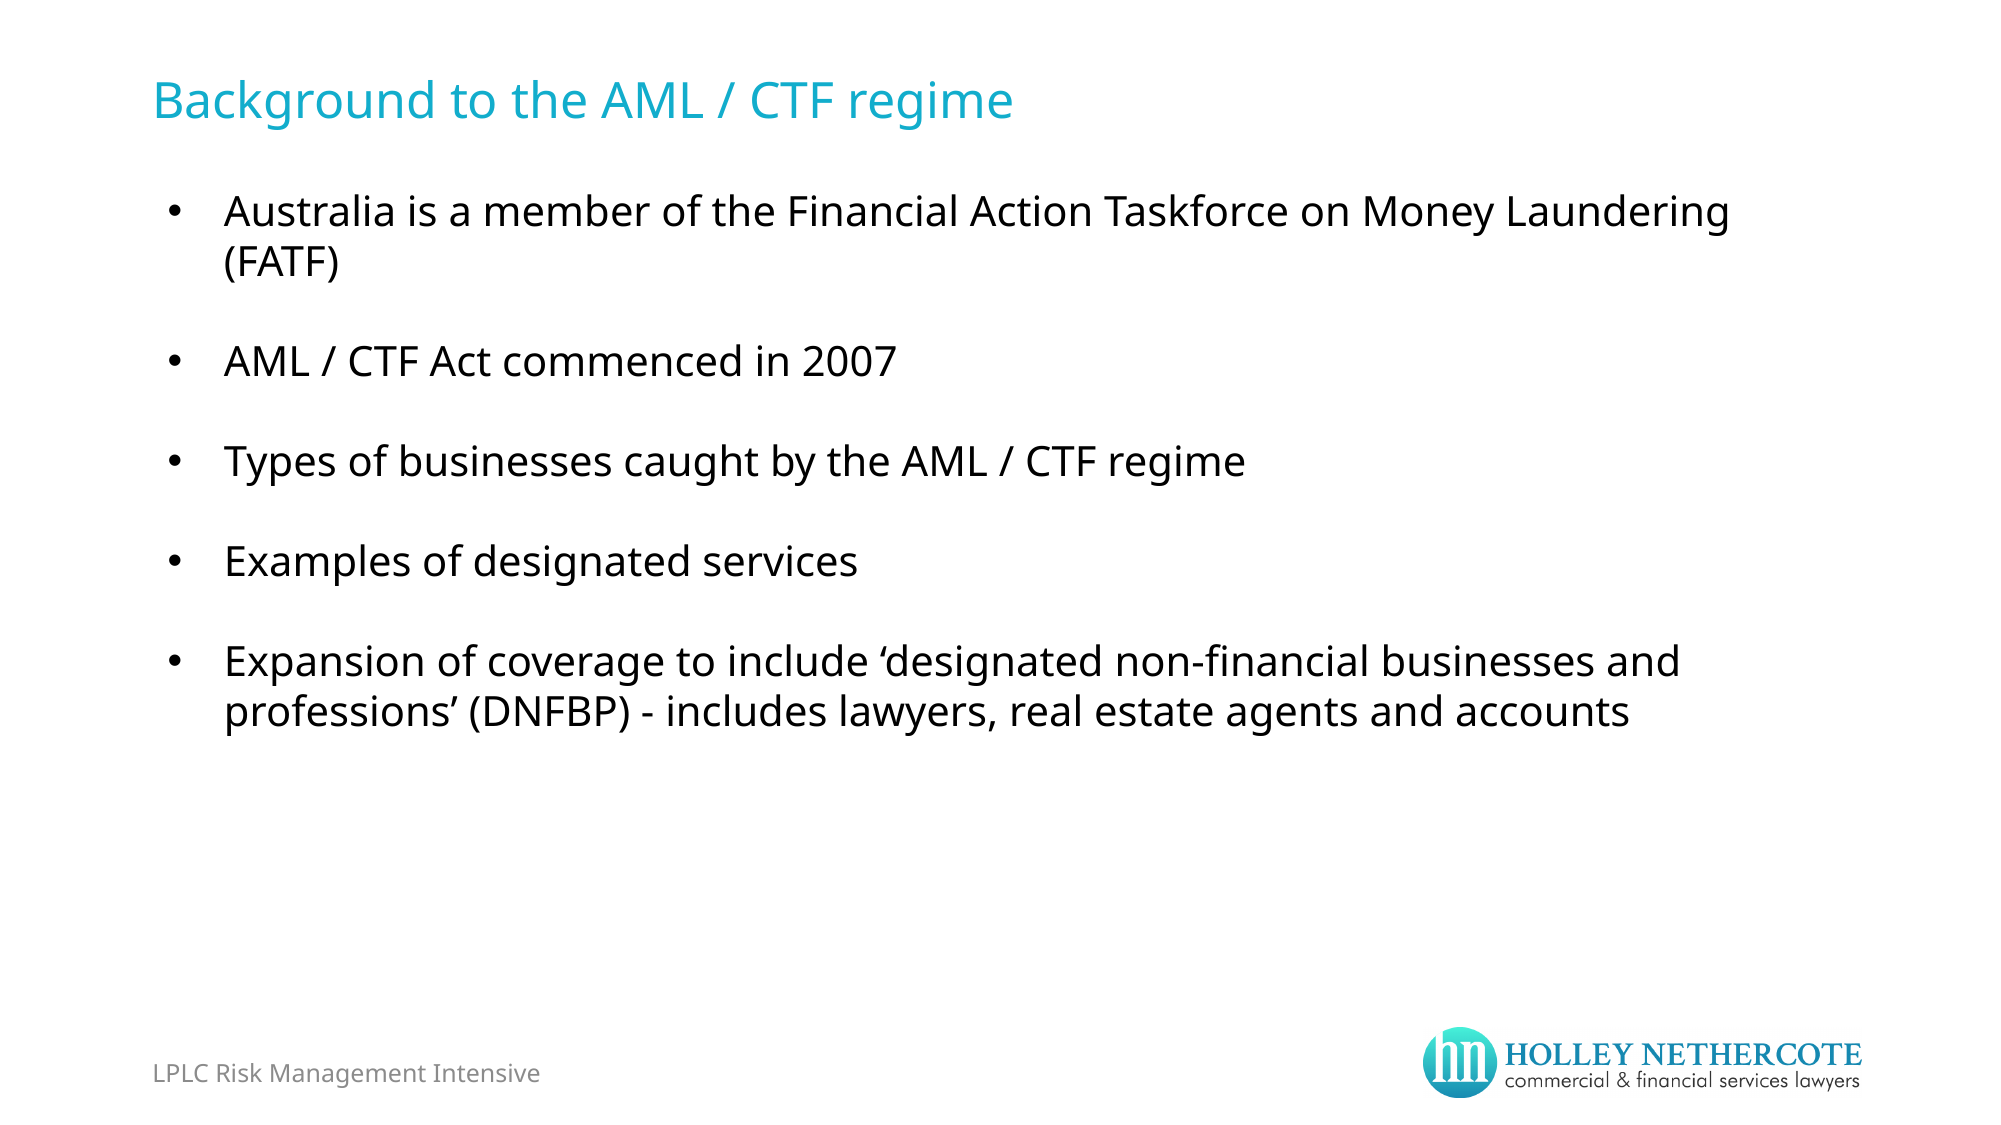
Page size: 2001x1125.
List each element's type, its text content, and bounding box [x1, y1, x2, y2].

footer LPLC Risk Management Intensive [137, 1042, 1863, 1103]
picture [1423, 1027, 1862, 1098]
title Background to the AML / CTF regime [137, 59, 1863, 145]
text_box Australia is a member of the Financial Action Taskforce on Money Laundering (FATF) AML / CTF Act commenced in 2007 Types of businesses caught by the AML / CTF regime Examples of designated services Expansion of coverage to include ‘designated non-financial businesses and professions’ (DNFBP) - includes lawyers, real estate agents and accounts [152, 177, 1844, 743]
